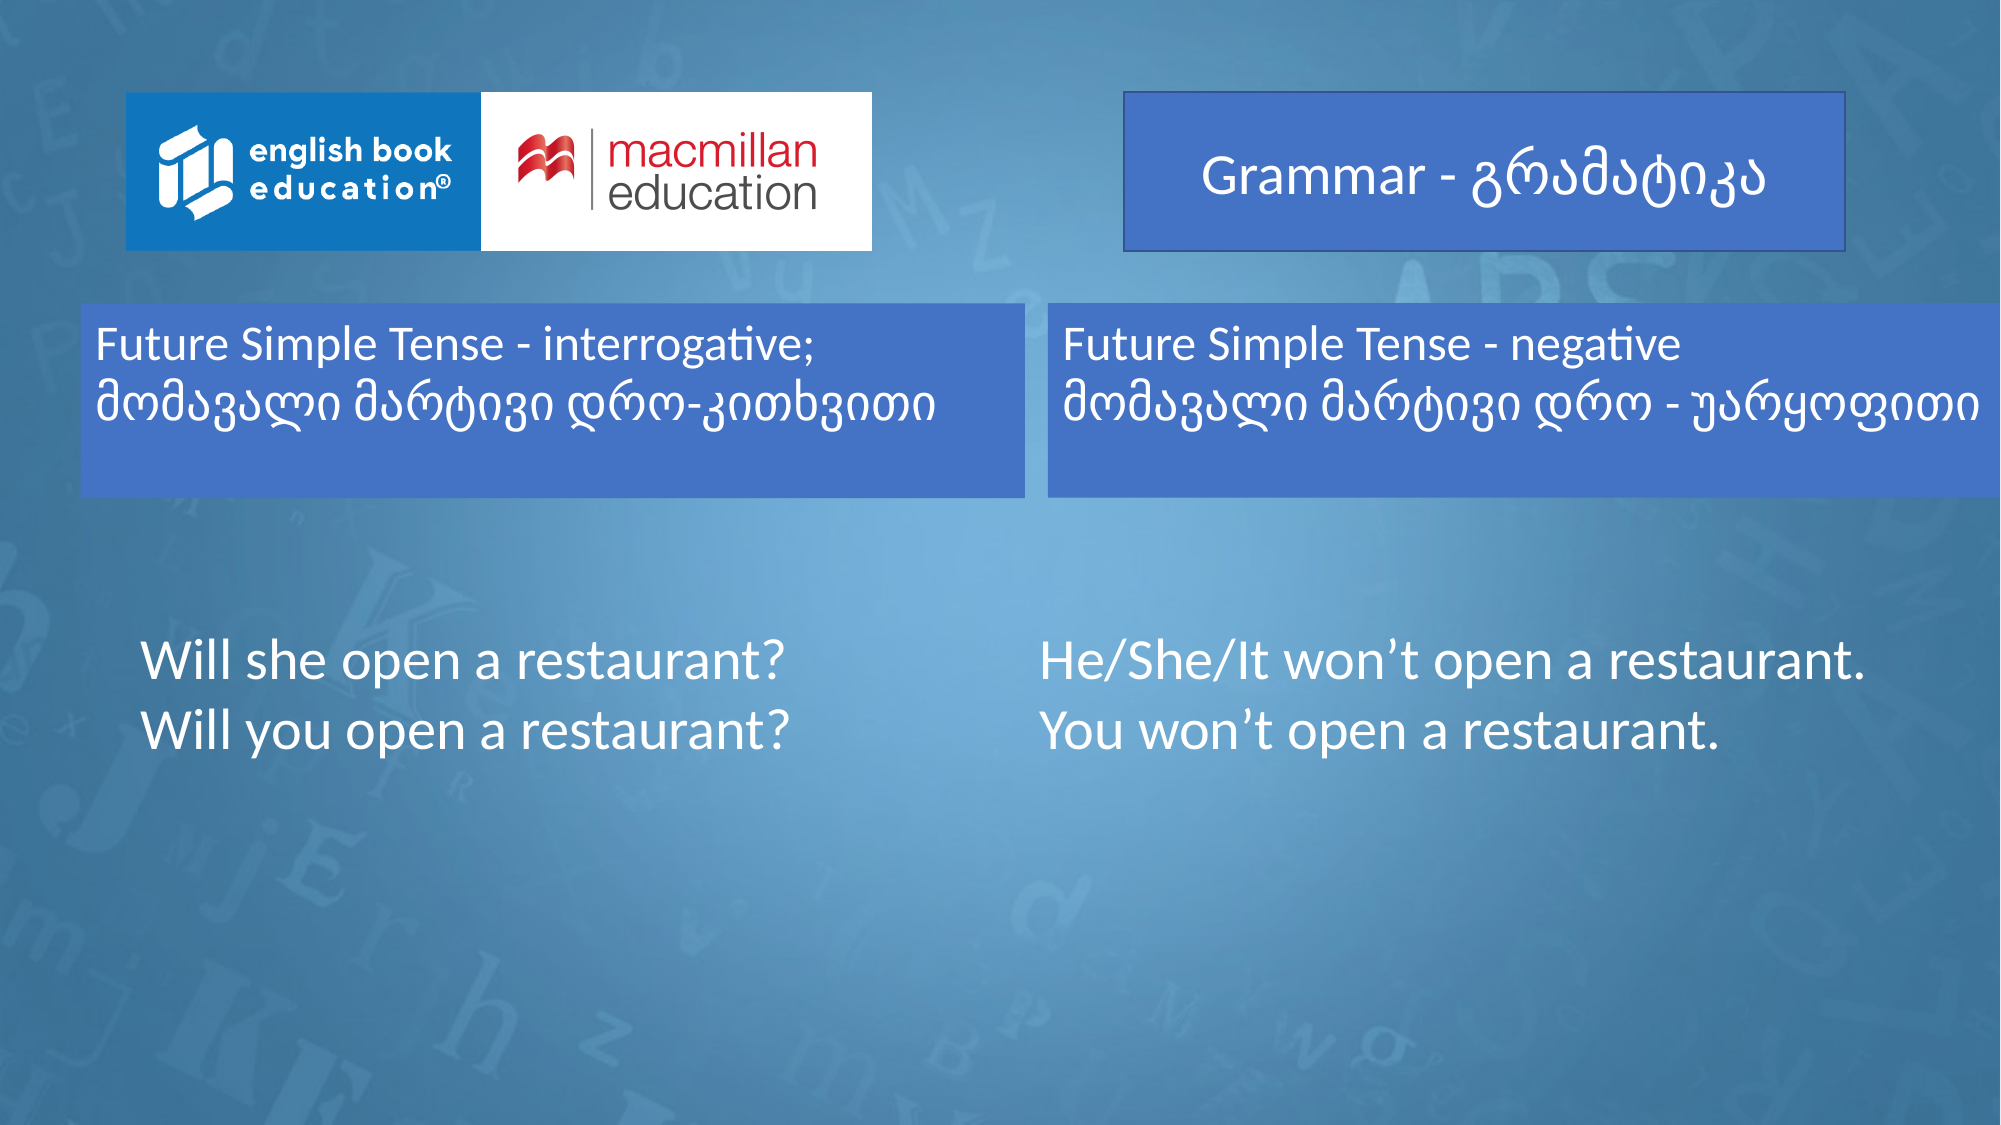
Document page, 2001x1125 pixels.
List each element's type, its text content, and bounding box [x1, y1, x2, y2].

text_box [1025, 307, 1047, 484]
text_box Future Simple Tense - negative მომავალი მარტივი დრო - უარყოფითი [1047, 303, 2000, 498]
picture [0, 0, 2001, 1125]
text_box Will she open a restaurant? Will you open a restaurant? [126, 613, 1024, 769]
text_box He/She/It won’t open a restaurant. You won’t open a restaurant. [1024, 613, 1970, 839]
text_box Future Simple Tense - interrogative; მომავალი მარტივი დრო-კითხვითი [80, 303, 1025, 499]
text_box [902, 64, 1691, 190]
text_box Grammar - გრამატიკა [1123, 91, 1846, 252]
